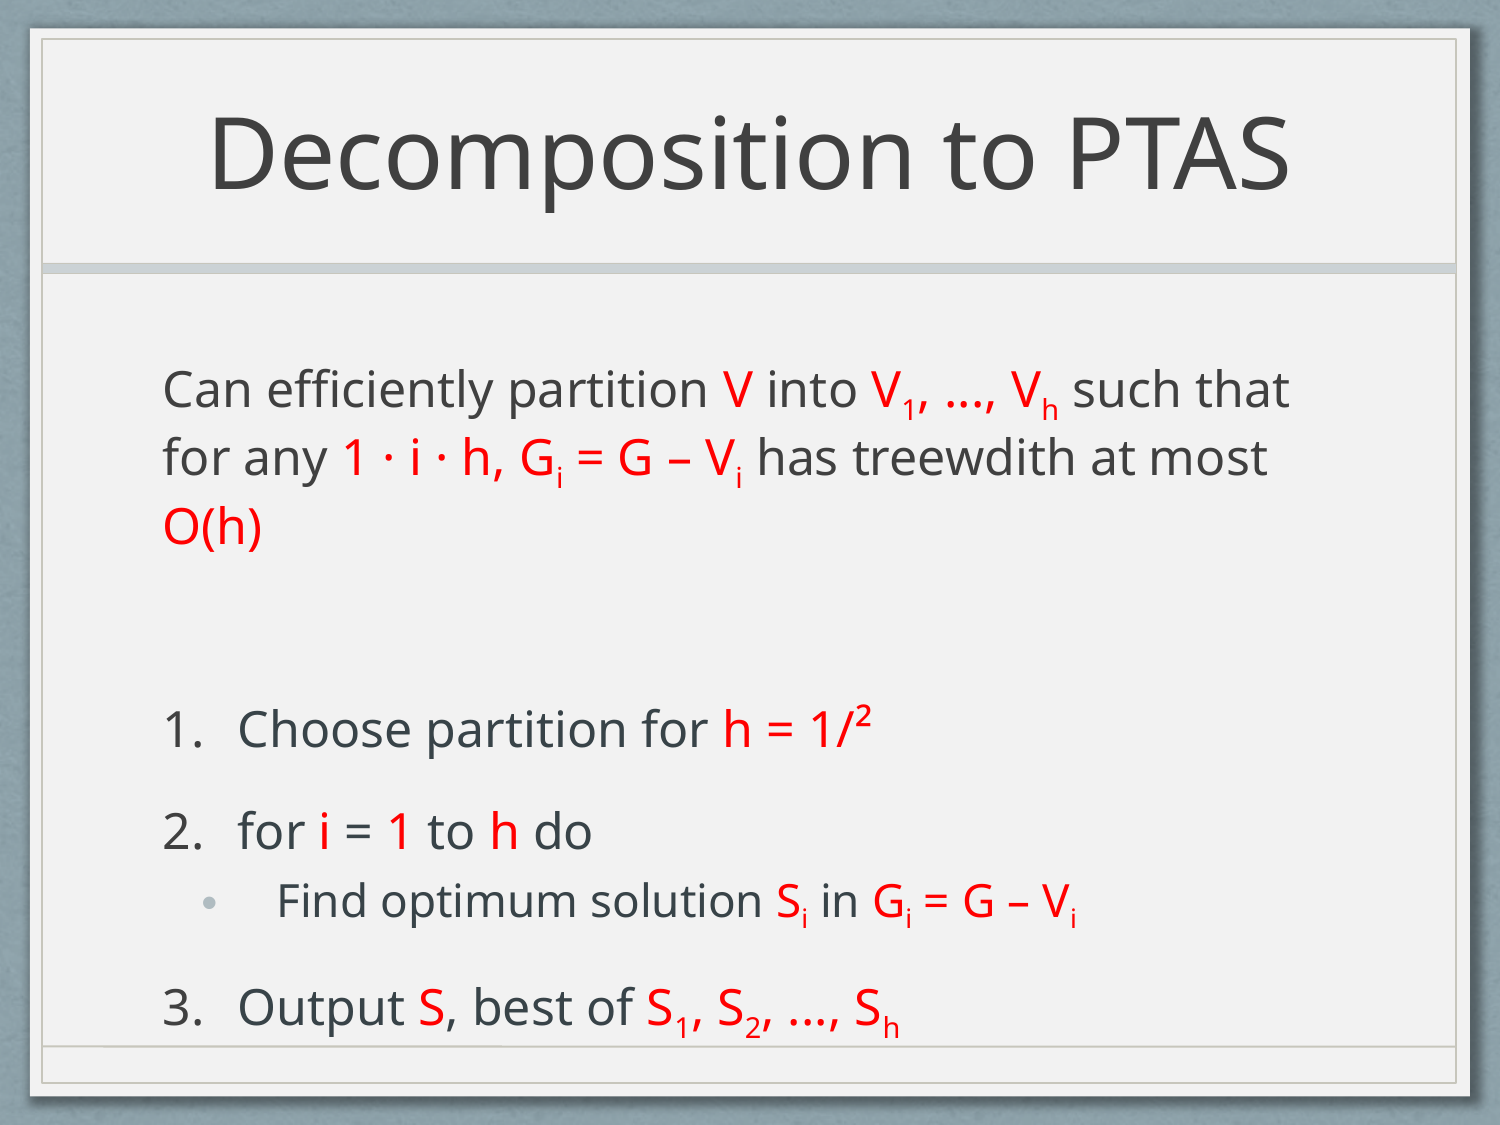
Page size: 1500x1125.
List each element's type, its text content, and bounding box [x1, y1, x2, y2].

title Decomposition to PTAS [147, 40, 1353, 260]
list Can efficiently partition V into V1, ..., Vh such that for any 1 · i · h, Gi = G – Vi has treewdith at most O(h) Choose partition for h = 1/² for i = 1 to h do Find optimum solution Si in Gi = G – Vi Output S, best of S1, S2, ..., Sh [147, 350, 1353, 995]
